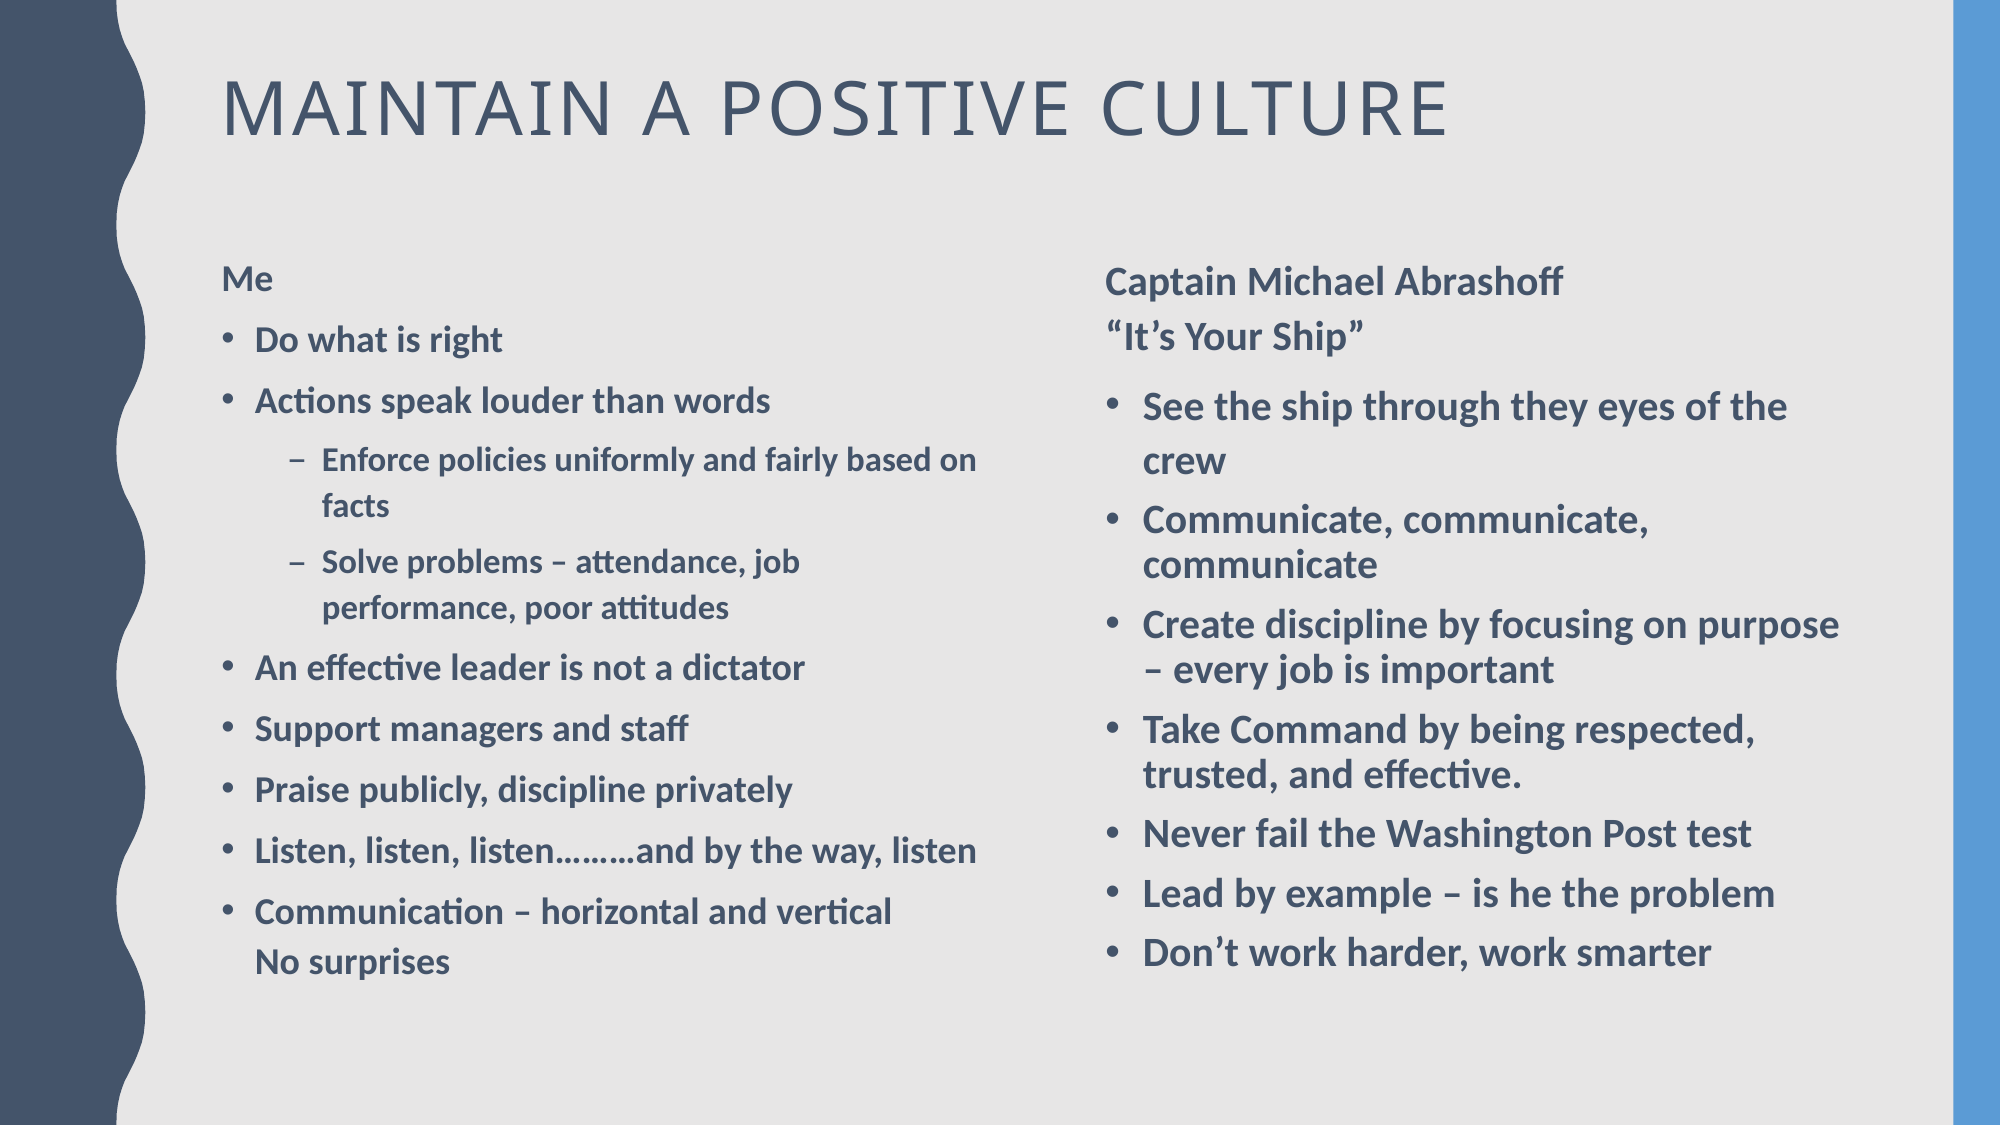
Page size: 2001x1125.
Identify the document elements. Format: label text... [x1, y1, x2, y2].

list Captain Michael Abrashoff “It’s Your Ship” See the ship through they eyes of the crew Communicate, communicate, communicate Create discipline by focusing on purpose – every job is important Take Command by being respected, trusted, and effective. Never fail the Washington Post test Lead by example – is he the problem Don’t work harder, work smarter [1090, 241, 1878, 1063]
title Maintain a positive culture [205, 62, 1875, 308]
list Me Do what is right Actions speak louder than words Enforce policies uniformly and fairly based on facts Solve problems – attendance, job performance, poor attitudes An effective leader is not a dictator Support managers and staff Praise publicly, discipline privately Listen, listen, listen………and by the way, listen Communication – horizontal and vertical No surprises [206, 241, 994, 1029]
